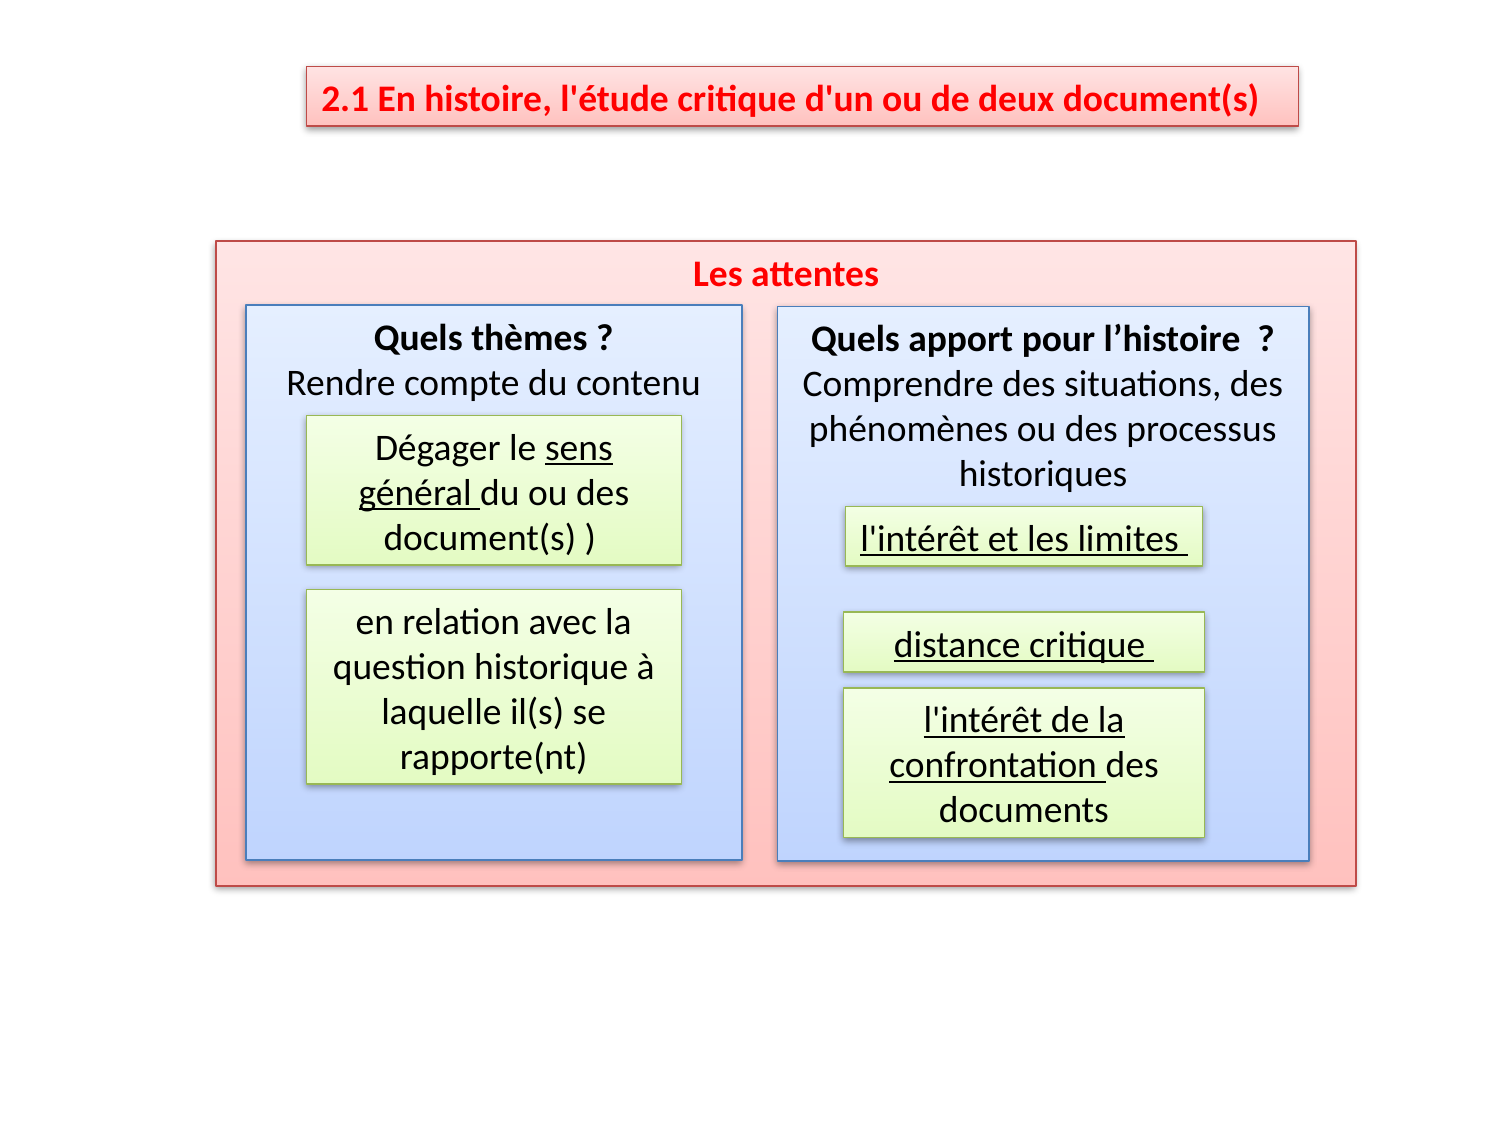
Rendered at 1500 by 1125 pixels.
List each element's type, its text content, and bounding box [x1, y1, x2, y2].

text_box en relation avec la question historique à laquelle il(s) se rapporte(nt) [306, 589, 682, 785]
text_box Quels thèmes ? Rendre compte du contenu [245, 304, 743, 861]
text_box l'intérêt de la confrontation des documents [843, 687, 1205, 838]
text_box distance critique [843, 611, 1205, 673]
text_box 2.1 En histoire, l'étude critique d'un ou de deux document(s) [306, 66, 1299, 127]
text_box l'intérêt et les limites [845, 506, 1203, 567]
text_box Les attentes [215, 240, 1357, 887]
text_box Dégager le sens général du ou des document(s) ) [306, 415, 682, 566]
text_box Quels apport pour l’histoire ? Comprendre des situations, des phénomènes ou des processus historiques [777, 306, 1310, 862]
